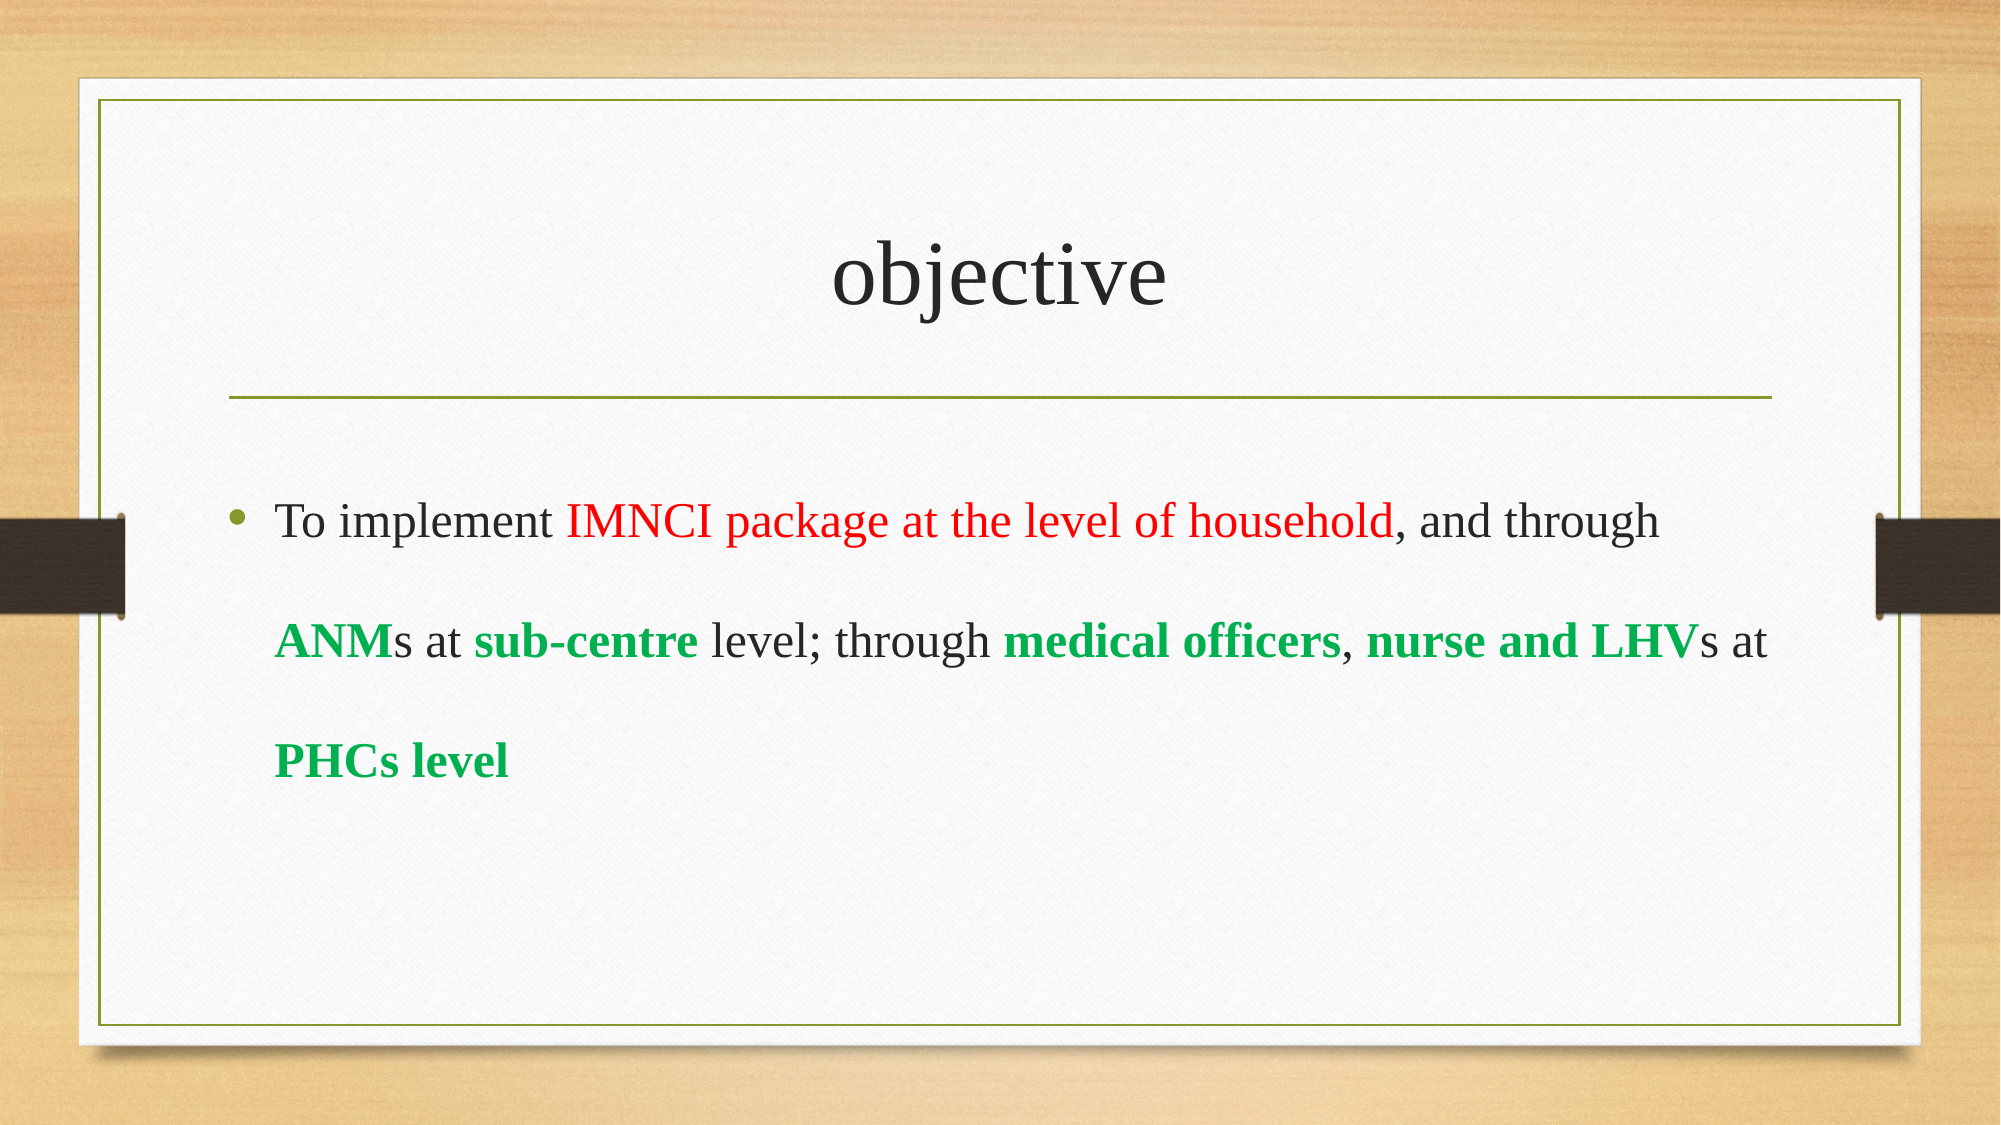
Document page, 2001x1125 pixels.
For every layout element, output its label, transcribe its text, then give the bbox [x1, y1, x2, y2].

title objective [212, 161, 1788, 375]
picture [0, 0, 2001, 1125]
list To implement IMNCI package at the level of household, and through ANMs at sub-centre level; through medical officers, nurse and LHVs at PHCs level [212, 419, 1788, 964]
